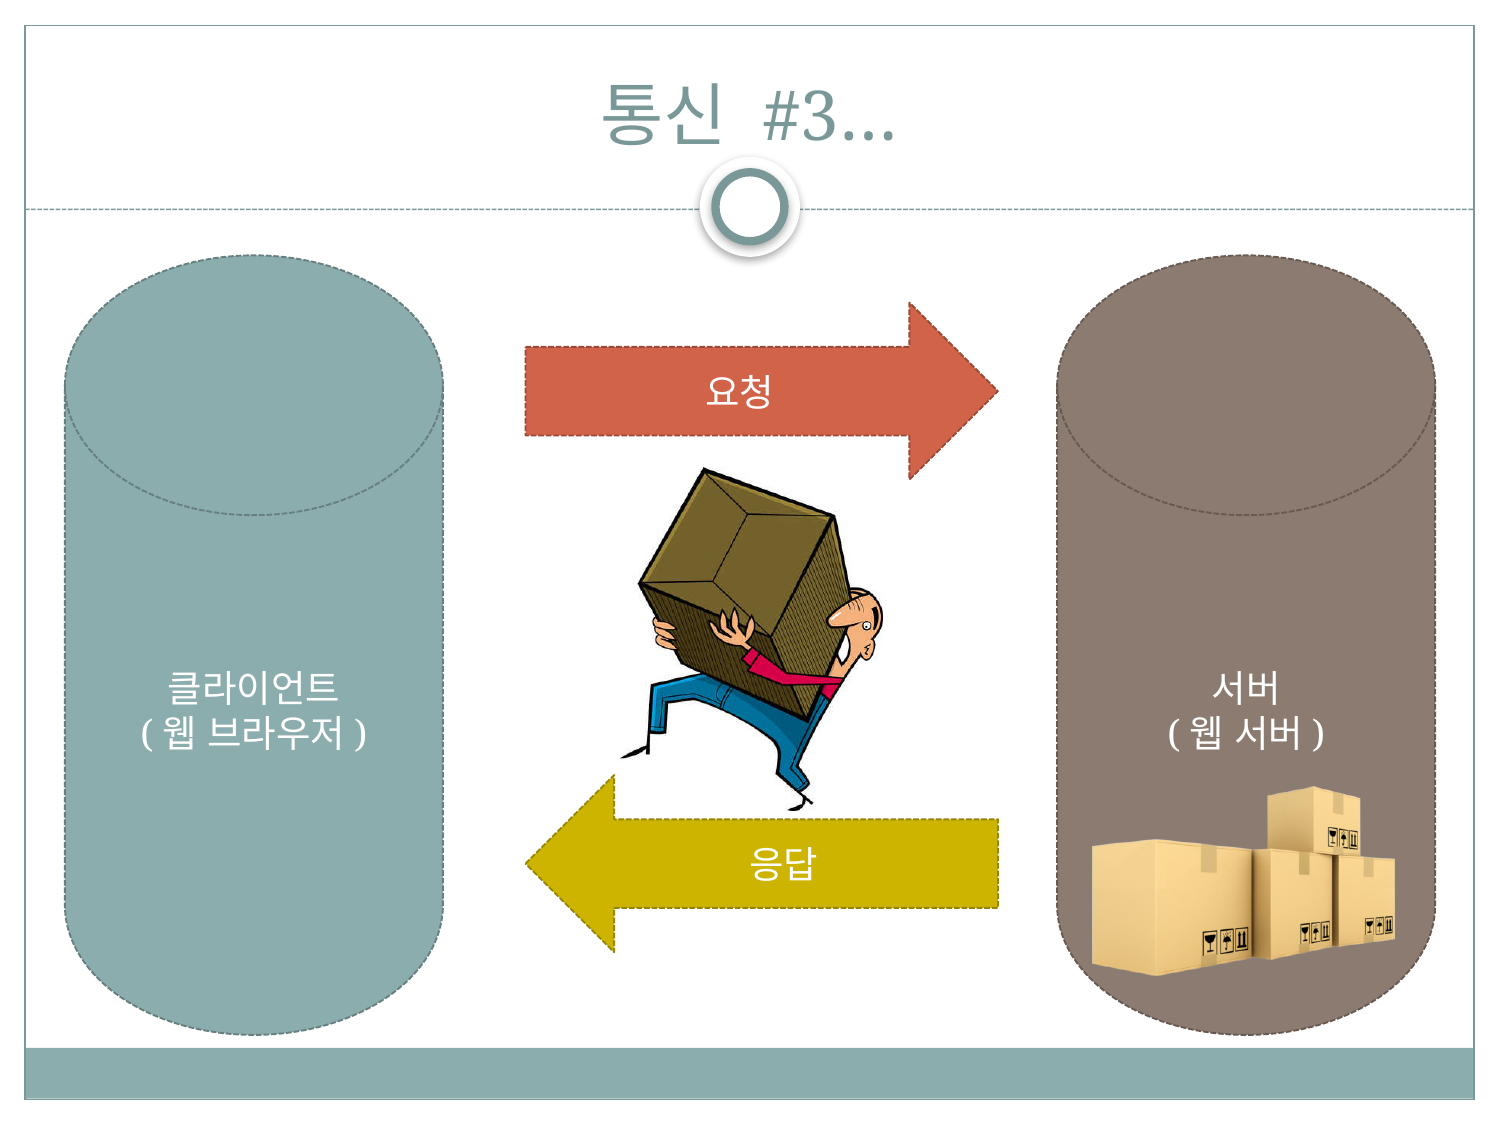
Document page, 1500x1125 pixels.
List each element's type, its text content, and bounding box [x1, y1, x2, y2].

picture [619, 467, 883, 811]
text_box 서버 (웹 서버) [1056, 254, 1437, 1036]
text_box 요청 [524, 301, 999, 481]
picture [1092, 786, 1396, 977]
text_box 응답 [524, 775, 999, 954]
text_box 클라이언트 (웹 브라우저) [63, 254, 444, 1036]
title 통신 #3… [49, 37, 1450, 162]
